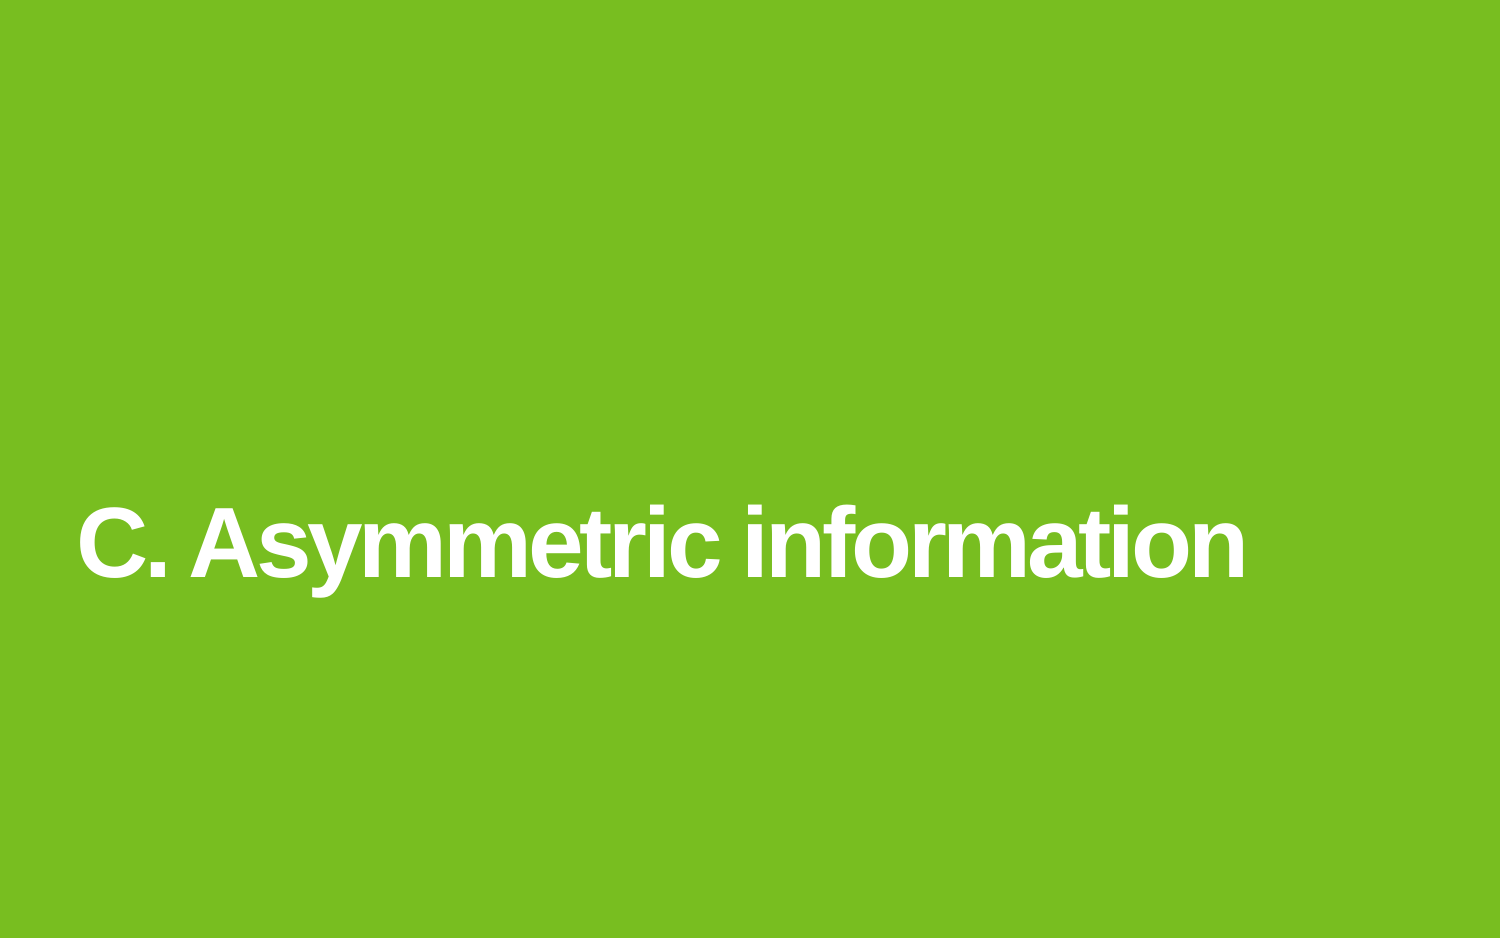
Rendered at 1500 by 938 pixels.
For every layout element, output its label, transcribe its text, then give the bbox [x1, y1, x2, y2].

title C. Asymmetric information [76, 232, 1424, 717]
